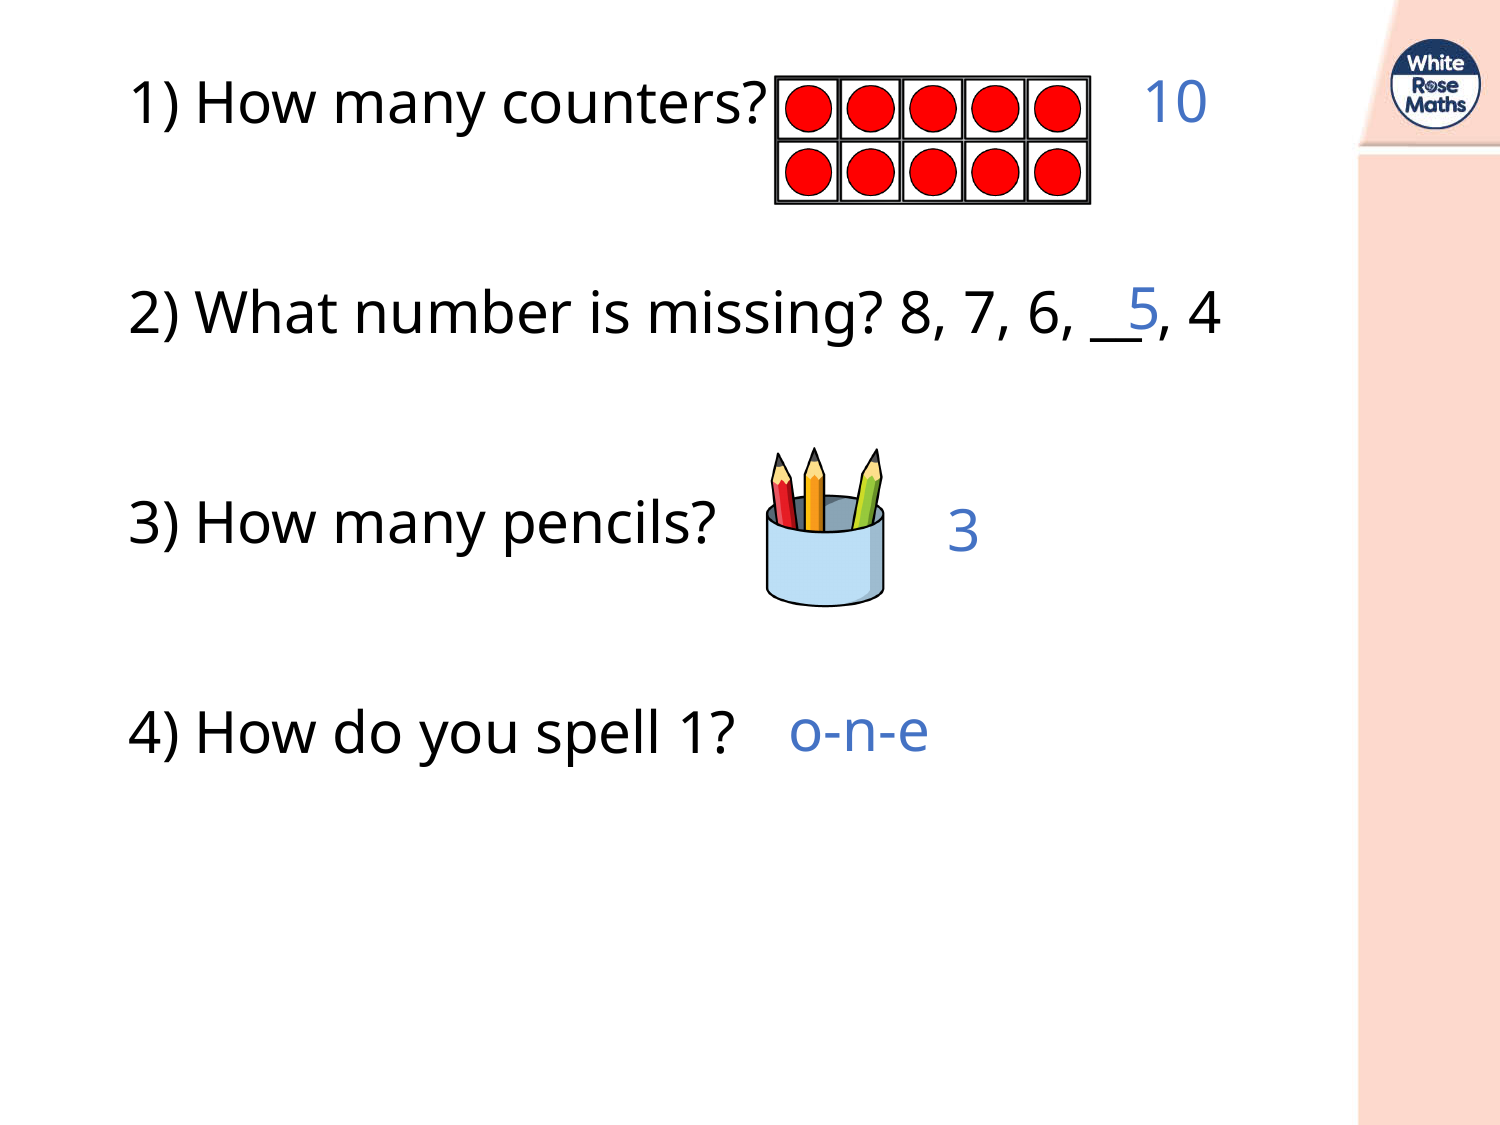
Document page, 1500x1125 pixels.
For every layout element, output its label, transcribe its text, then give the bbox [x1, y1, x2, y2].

text_box 5 [1112, 264, 1222, 350]
text_box o-n-e [773, 686, 975, 771]
text_box 1) How many counters? 2) What number is missing? 8, 7, 6, __ , 4 3) How many pencils? 4) How do you spell 1? [114, 57, 1344, 773]
text_box 3 [933, 485, 1042, 570]
text_box 10 [1127, 57, 1237, 142]
picture [0, 0, 1500, 1125]
